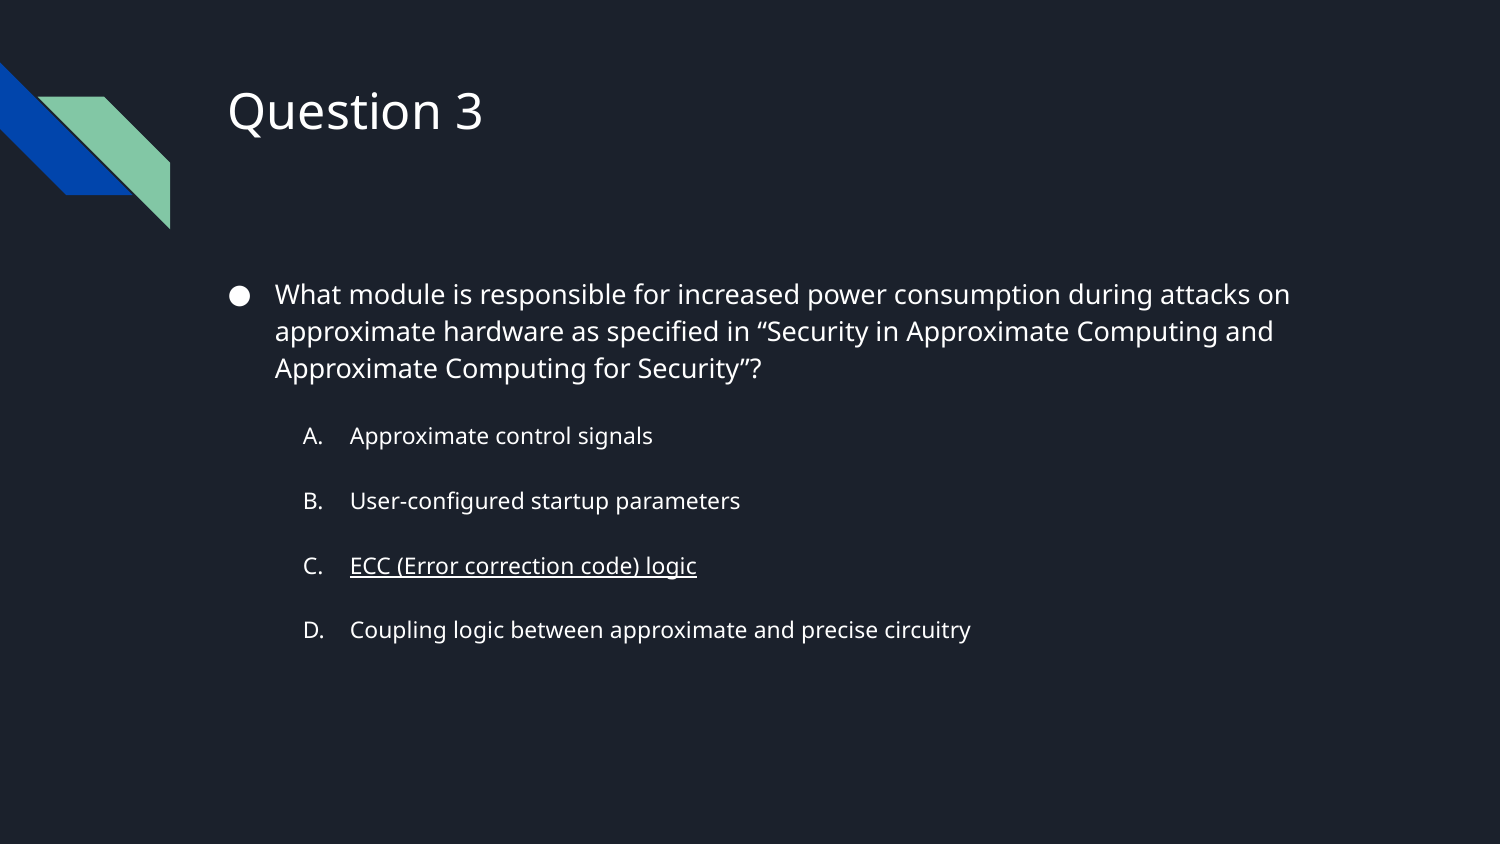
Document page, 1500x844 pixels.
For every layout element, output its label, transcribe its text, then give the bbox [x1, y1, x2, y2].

title Question 3 [212, 64, 1368, 215]
list What module is responsible for increased power consumption during attacks on approximate hardware as specified in “Security in Approximate Computing and Approximate Computing for Security”? Approximate control signals User-configured startup parameters ECC (Error correction code) logic Coupling logic between approximate and precise circuitry [212, 257, 1368, 735]
